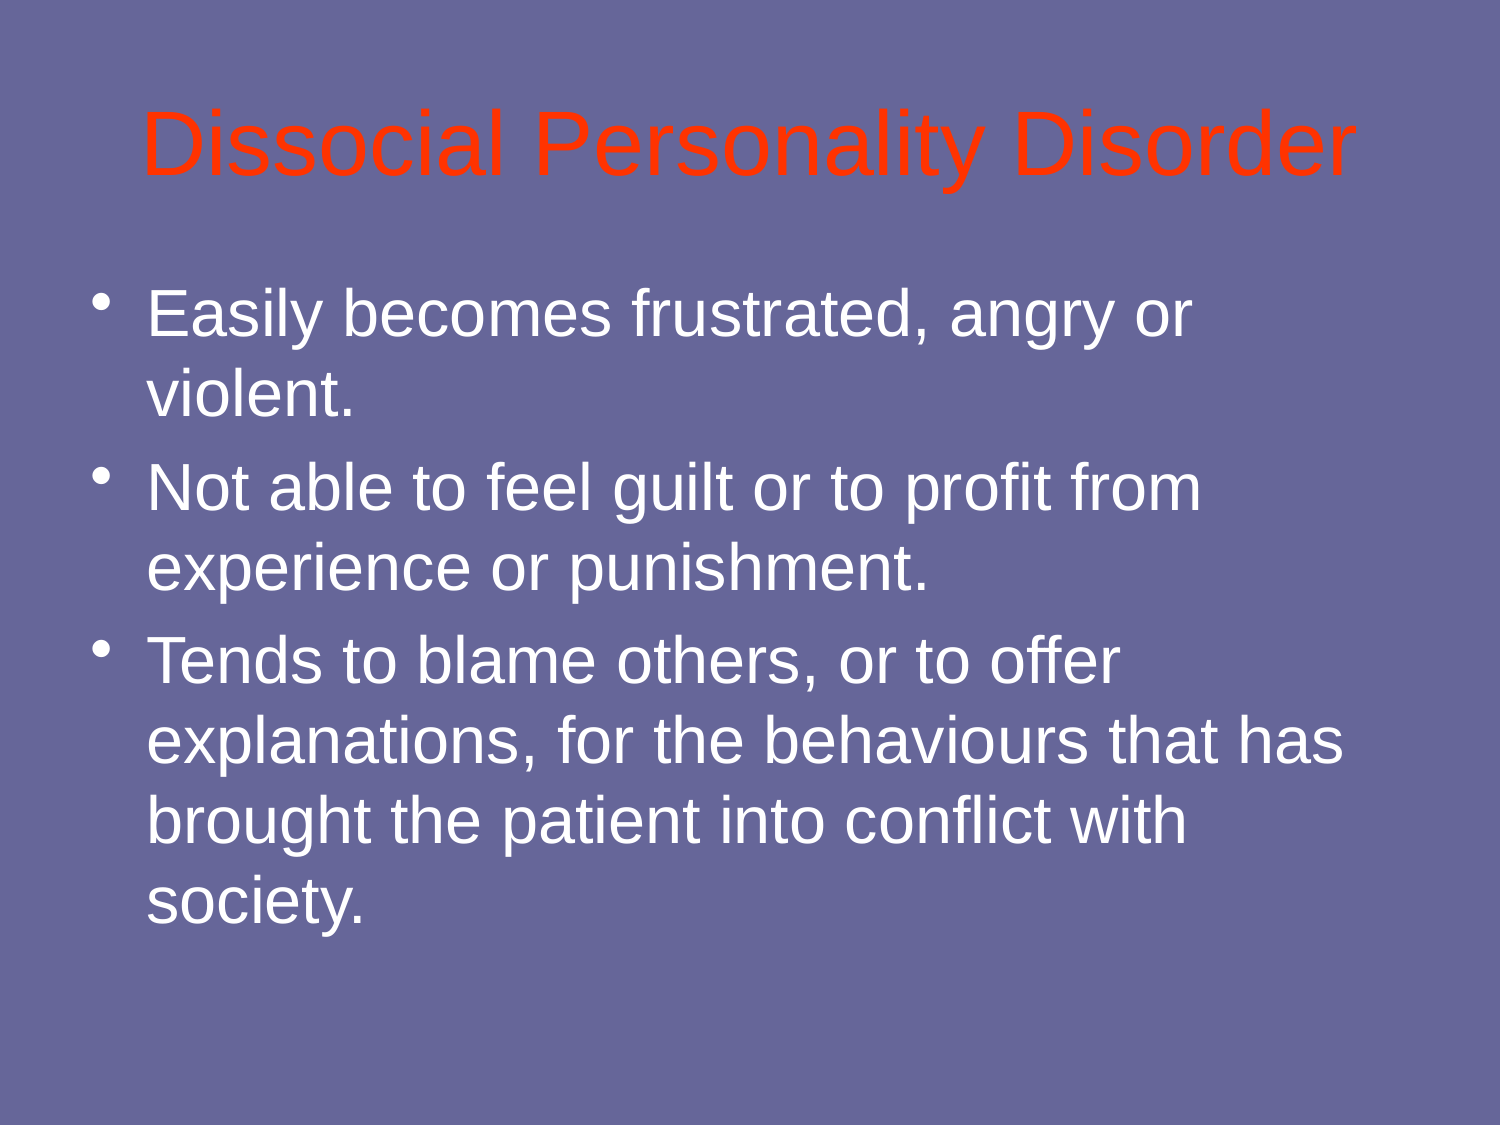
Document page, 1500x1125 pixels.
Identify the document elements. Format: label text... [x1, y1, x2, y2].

title Dissocial Personality Disorder [75, 45, 1425, 233]
list Easily becomes frustrated, angry or violent. Not able to feel guilt or to profit from experience or punishment. Tends to blame others, or to offer explanations, for the behaviours that has brought the patient into conflict with society. [75, 262, 1425, 1005]
